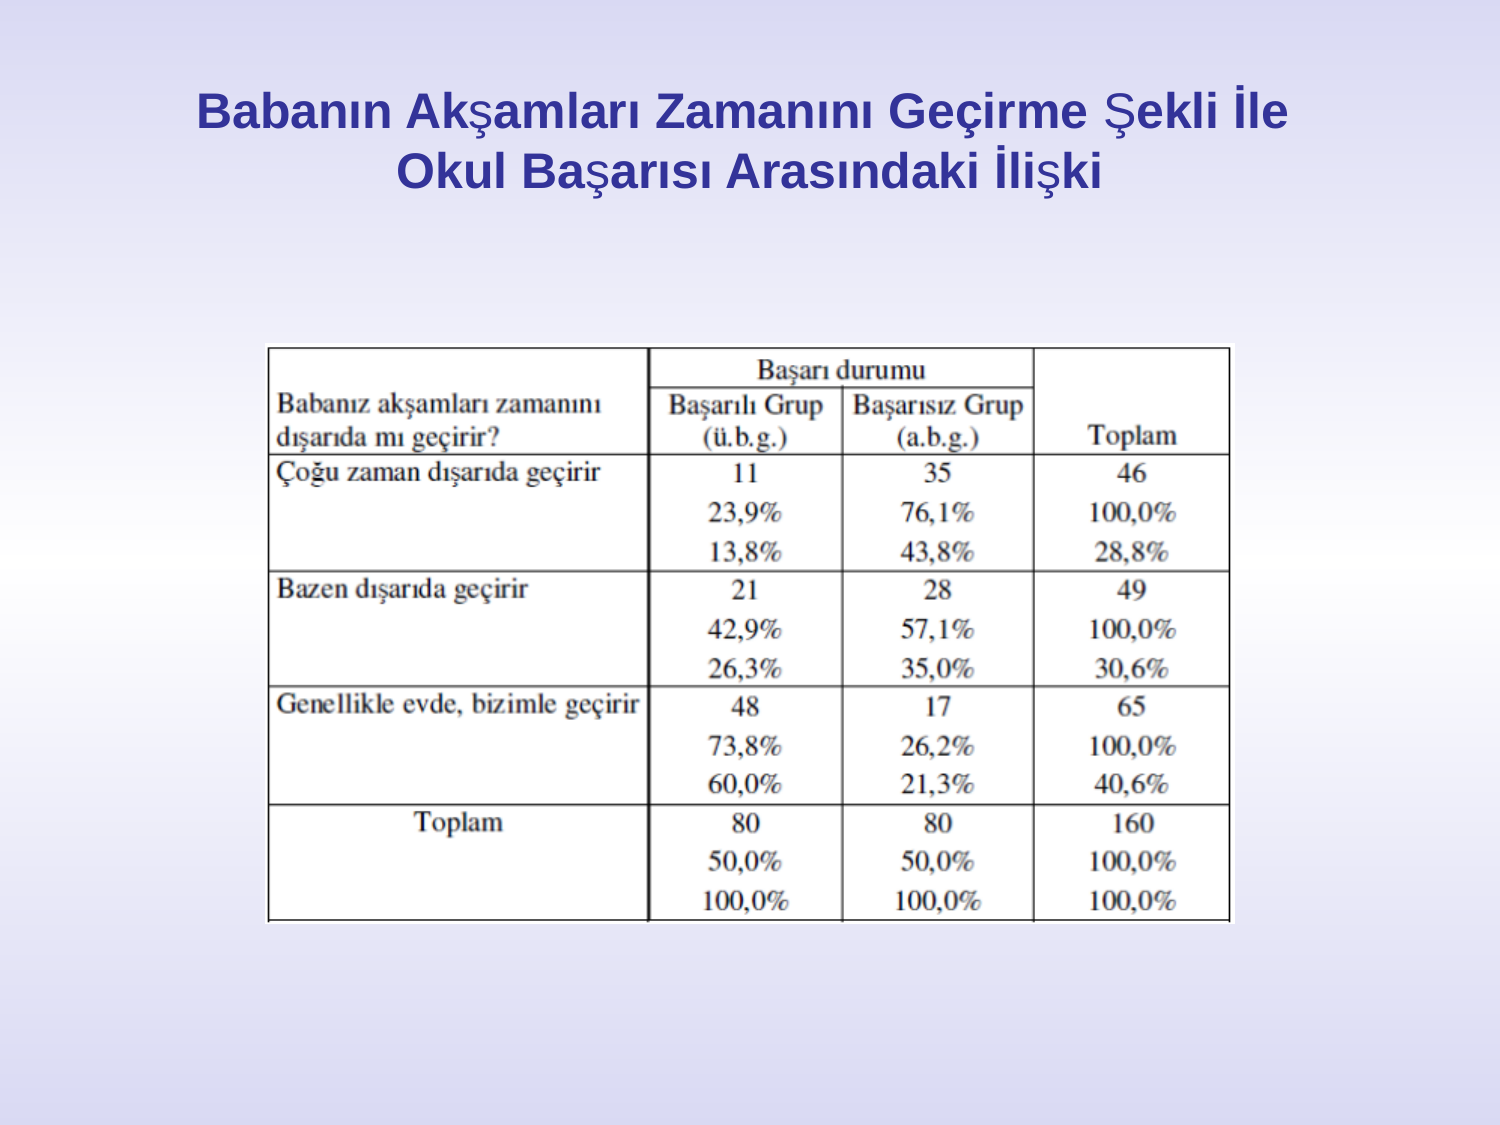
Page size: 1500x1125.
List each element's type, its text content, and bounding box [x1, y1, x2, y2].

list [265, 343, 1235, 925]
title Babanın Akşamları Zamanını Geçirme Şekli İle Okul Başarısı Arasındaki İlişki [75, 45, 1425, 233]
